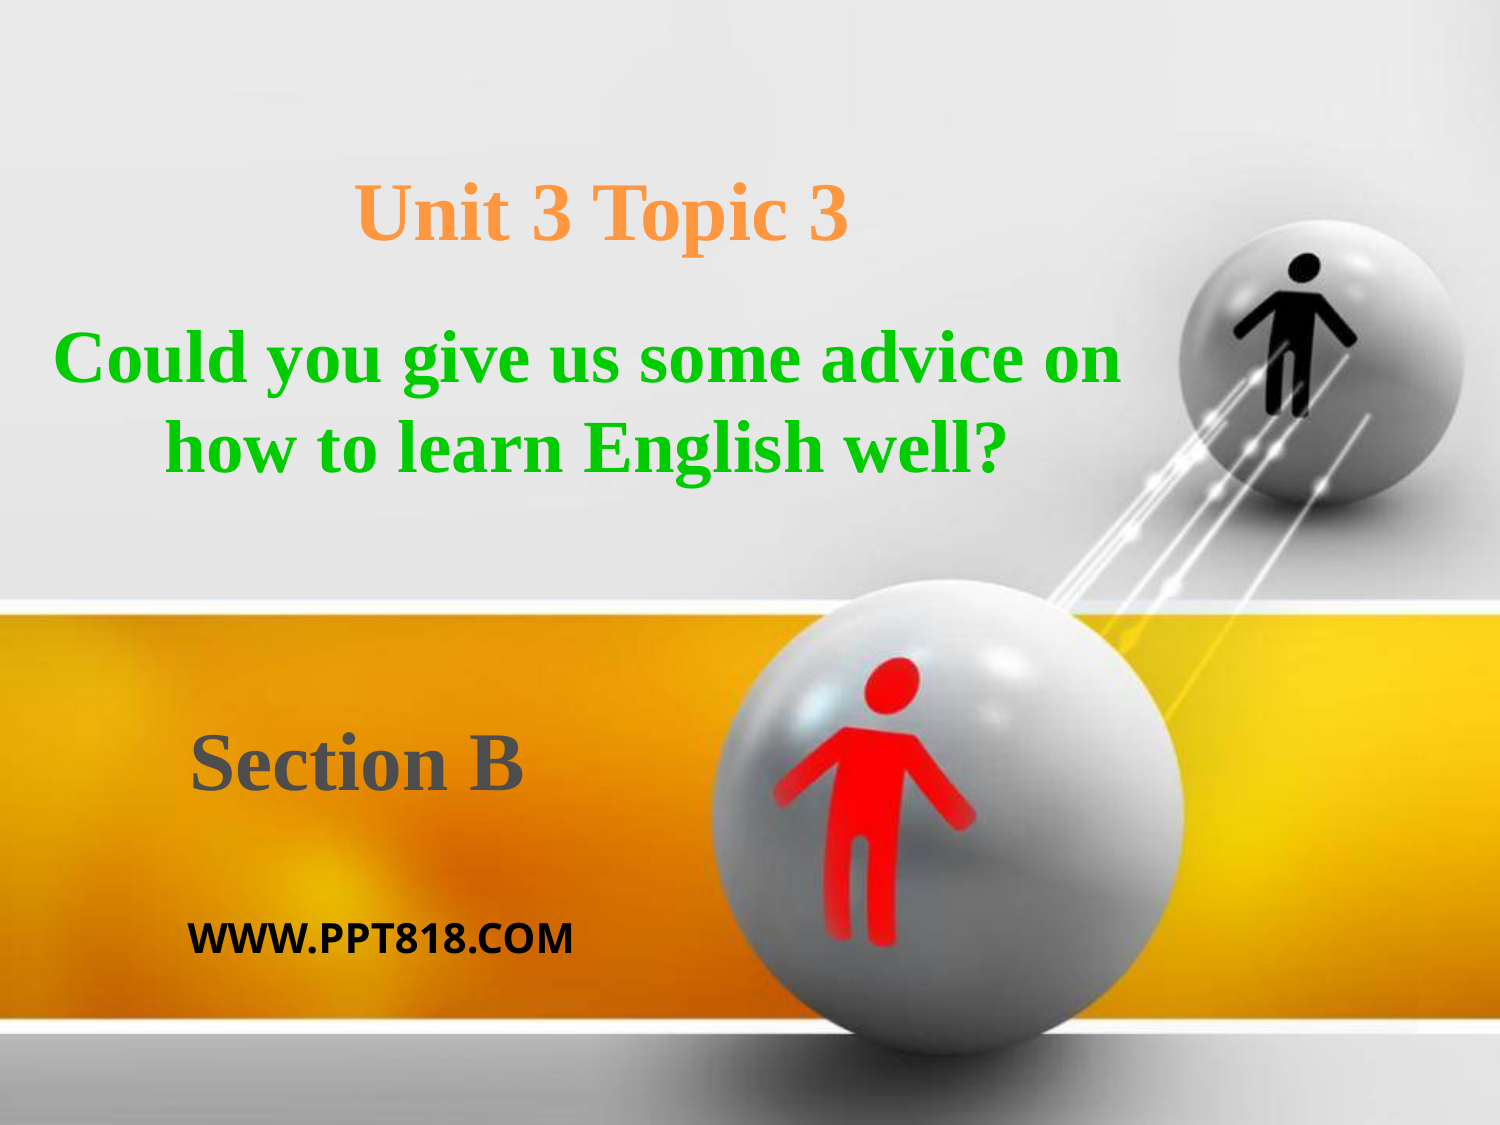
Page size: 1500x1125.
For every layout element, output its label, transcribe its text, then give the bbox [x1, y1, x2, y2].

picture [0, 0, 1500, 1125]
text_box WWW.PPT818.COM [12, 900, 750, 970]
text_box Unit 3 Topic 3 [0, 149, 1225, 265]
text_box Section B [174, 699, 588, 815]
text_box Could you give us some advice on how to learn English well? [0, 299, 1175, 495]
